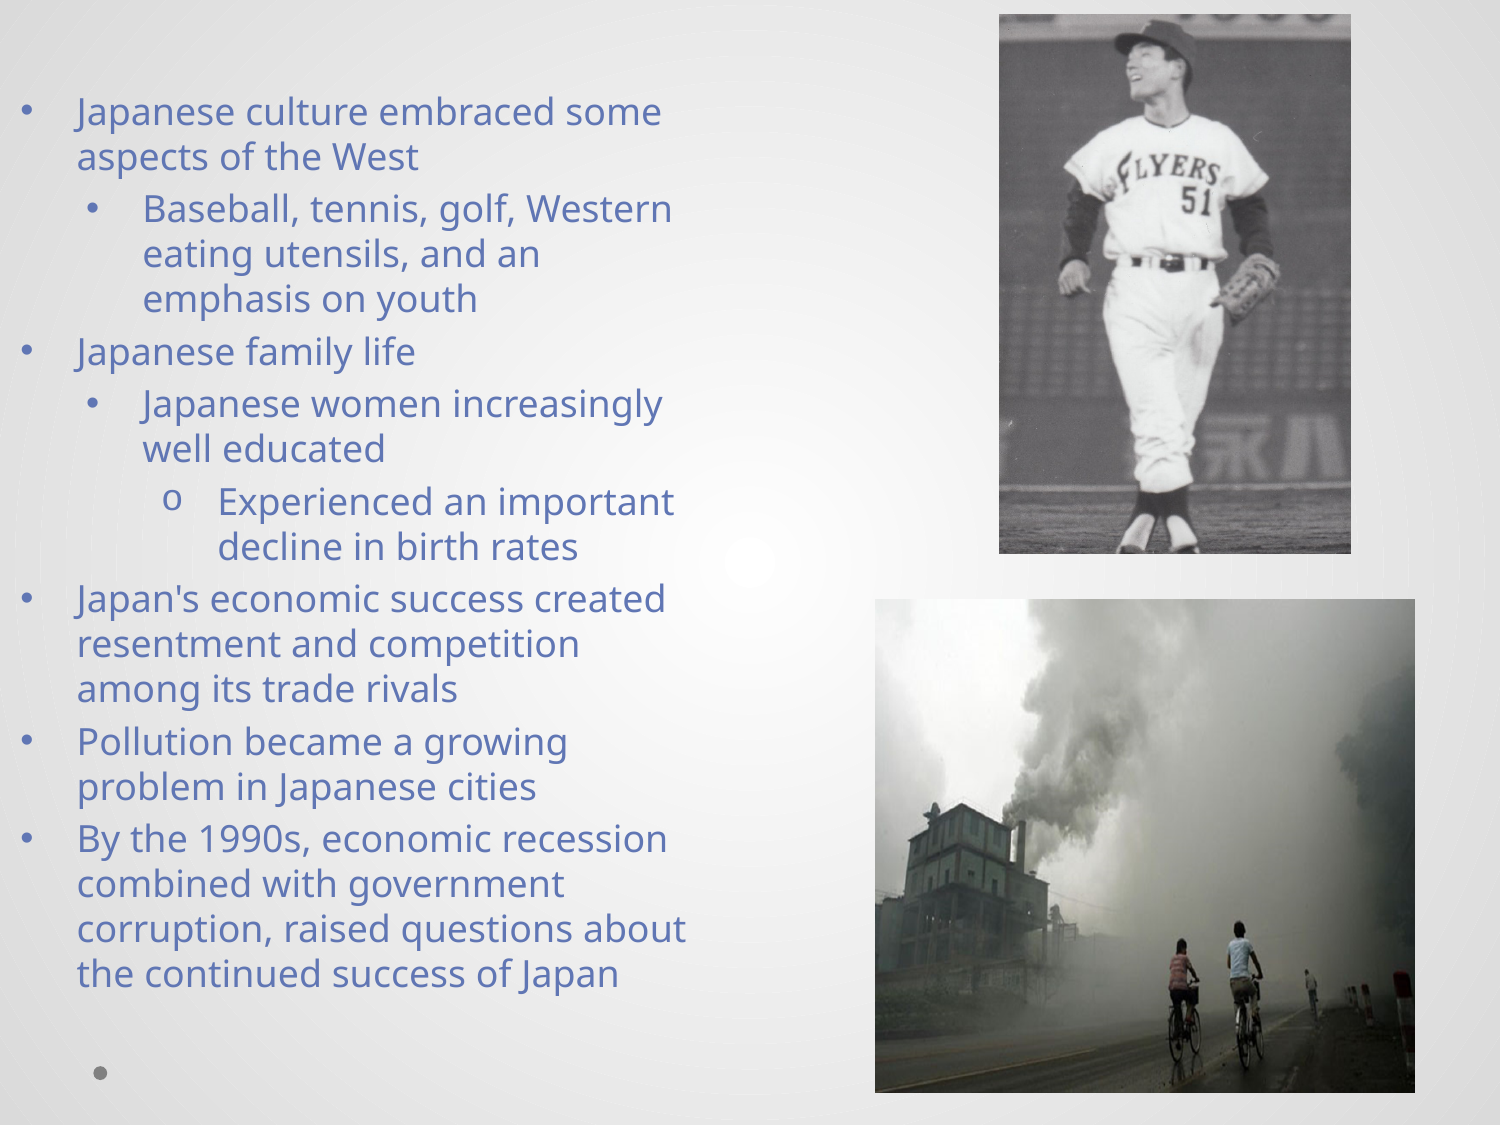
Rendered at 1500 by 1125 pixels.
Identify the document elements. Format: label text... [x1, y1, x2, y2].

picture [999, 13, 1351, 554]
picture [874, 599, 1415, 1093]
list Japanese culture embraced some aspects of the West Baseball, tennis, golf, Western eating utensils, and an emphasis on youth Japanese family life Japanese women increasingly well educated Experienced an important decline in birth rates Japan's economic success created resentment and competition among its trade rivals Pollution became a growing problem in Japanese cities By the 1990s, economic recession combined with government corruption, raised questions about the continued success of Japan [5, 12, 731, 825]
